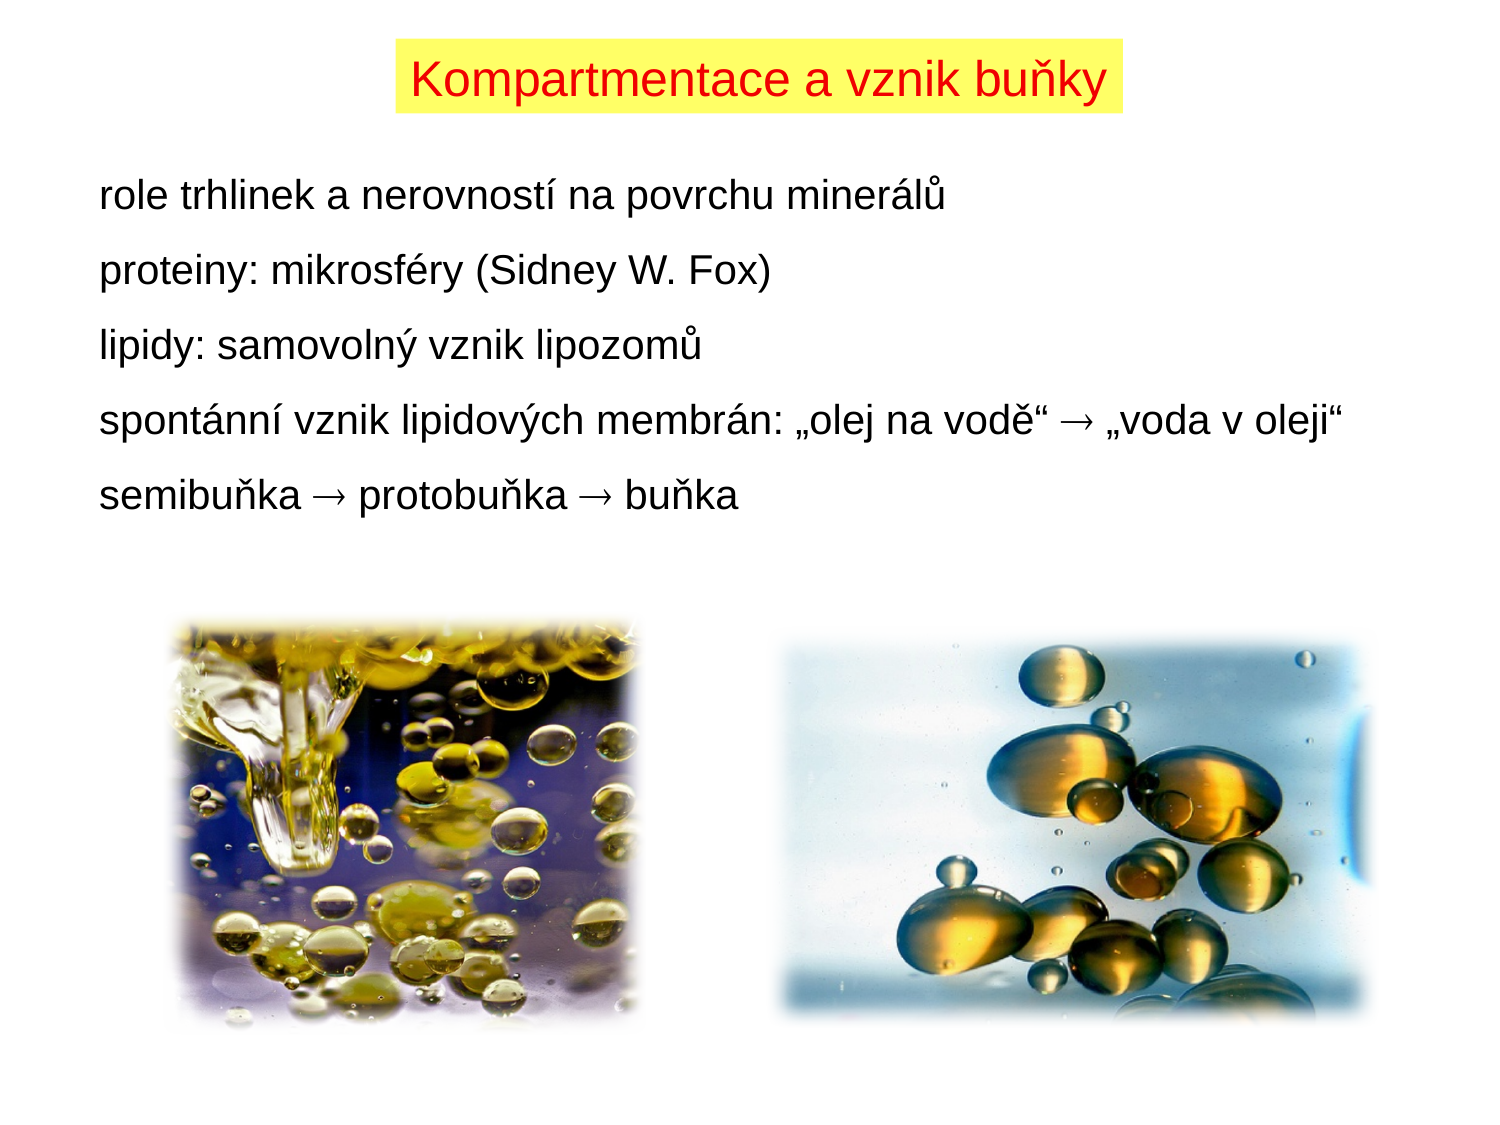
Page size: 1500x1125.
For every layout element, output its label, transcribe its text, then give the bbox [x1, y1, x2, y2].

picture [162, 610, 647, 1036]
picture [764, 625, 1380, 1029]
text_box role trhlinek a nerovností na povrchu minerálů proteiny: mikrosféry (Sidney W. Fox) lipidy: samovolný vznik lipozomů spontánní vznik lipidových membrán: „olej na vodě“  „voda v oleji“ semibuňka  protobuňka  buňka [84, 160, 1359, 526]
text_box Kompartmentace a vznik buňky [395, 38, 1123, 114]
